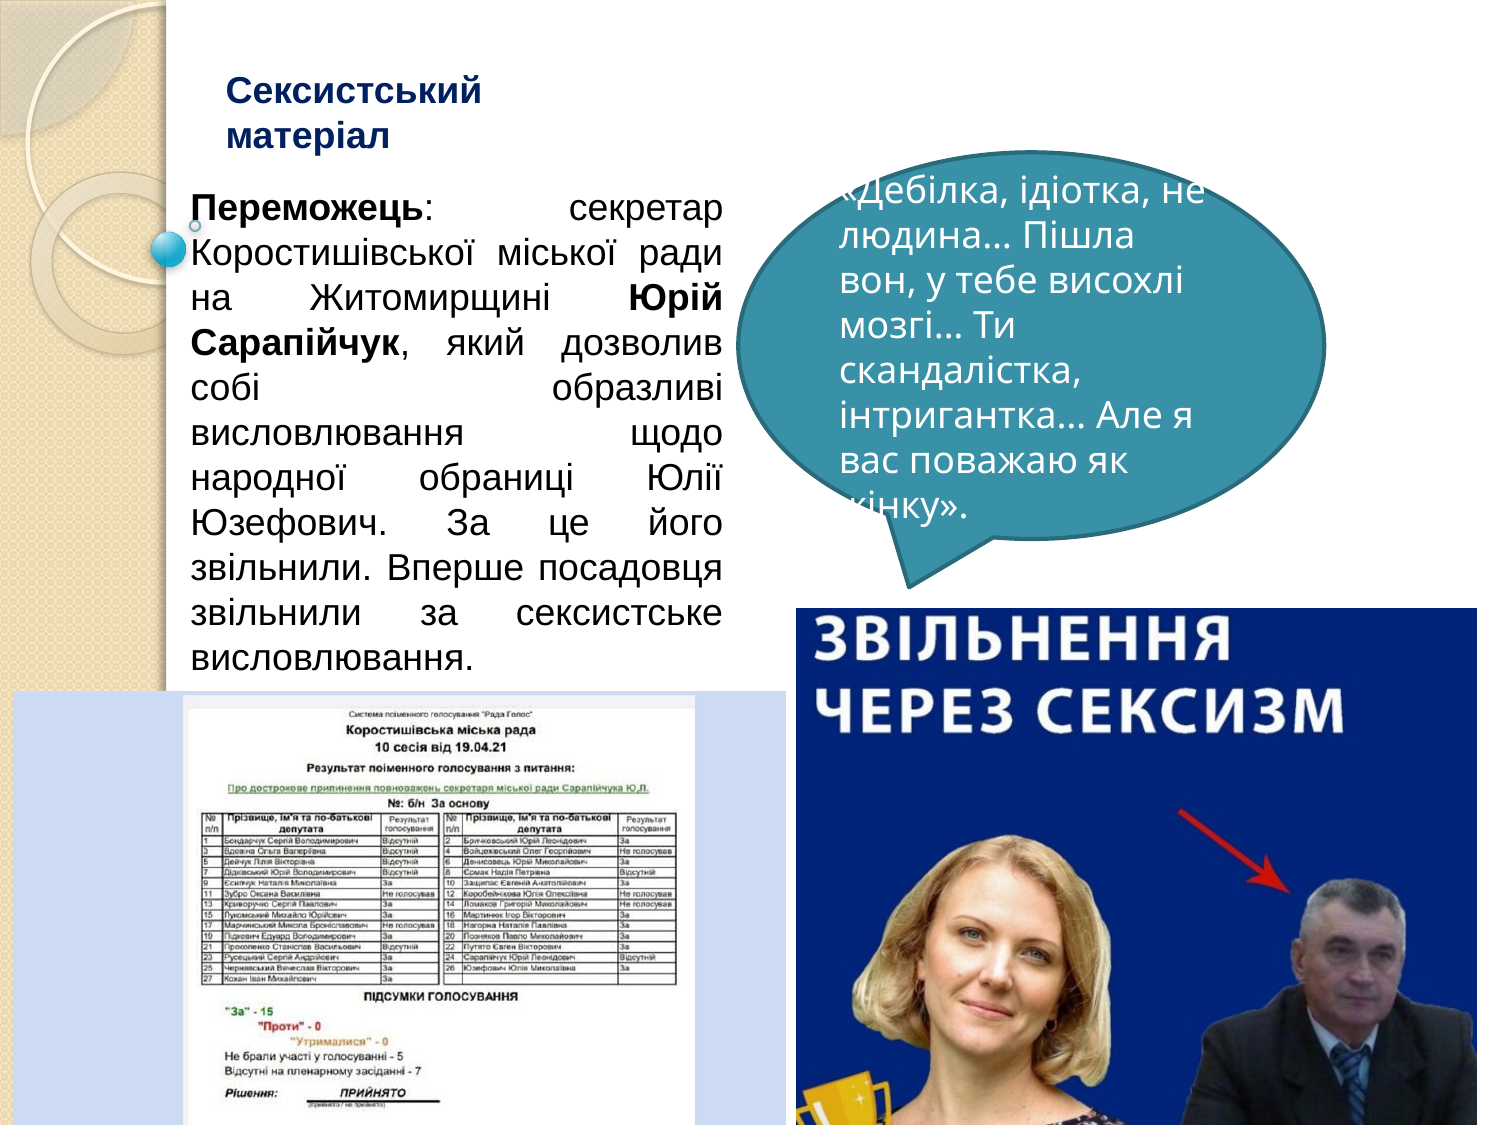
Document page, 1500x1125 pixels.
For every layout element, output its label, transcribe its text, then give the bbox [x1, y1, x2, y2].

text_box Сексистський матеріал [210, 58, 622, 175]
picture [13, 691, 786, 1125]
text_box «Дебілка, ідіотка, не людина… Пішла вон, у тебе висохлі мозгі… Ти скандалістка, інтригантка… Але я вас поважаю як жінку». [736, 150, 1327, 590]
picture [796, 608, 1477, 1125]
text_box Переможець: секретар Коростишівської міської ради на Житомирщині Юрій Сарапійчук, який дозволив собі образливі висловлювання щодо народної обраниці Юлії Юзефович. За це його звільнили. Вперше посадовця звільнили за сексистське висловлювання. [175, 175, 739, 686]
